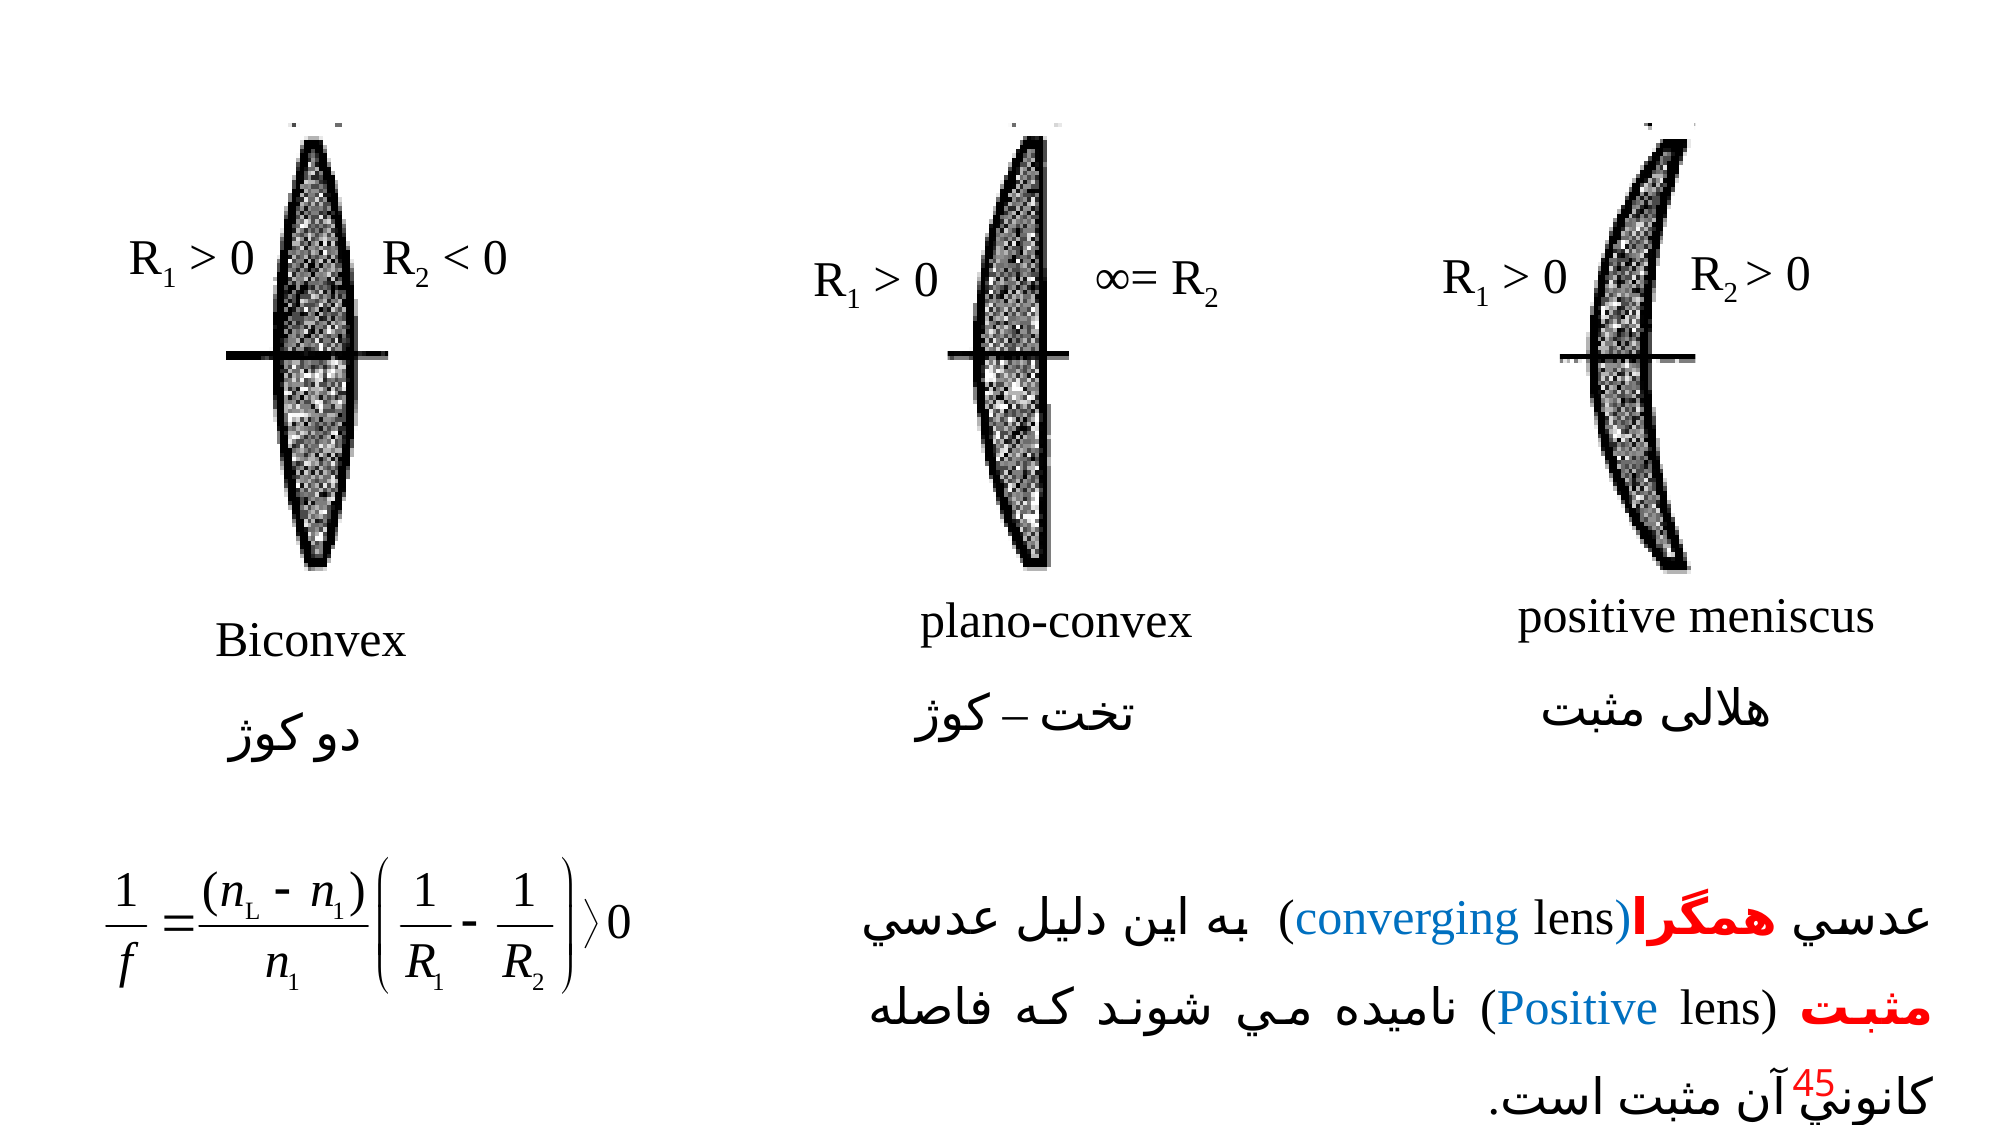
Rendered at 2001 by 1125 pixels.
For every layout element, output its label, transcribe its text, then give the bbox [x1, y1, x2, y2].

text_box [101, 852, 636, 1000]
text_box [111, 123, 525, 770]
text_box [795, 123, 1236, 750]
text_box عدسي همگرا(converging lens) به اين دليل عدسي مثبت (Positive lens) ناميده مي شوند كه فاصله كانوني آن مثبت است. [844, 847, 1949, 1125]
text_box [1424, 123, 1899, 734]
slide_number 45 [1777, 1061, 1938, 1107]
